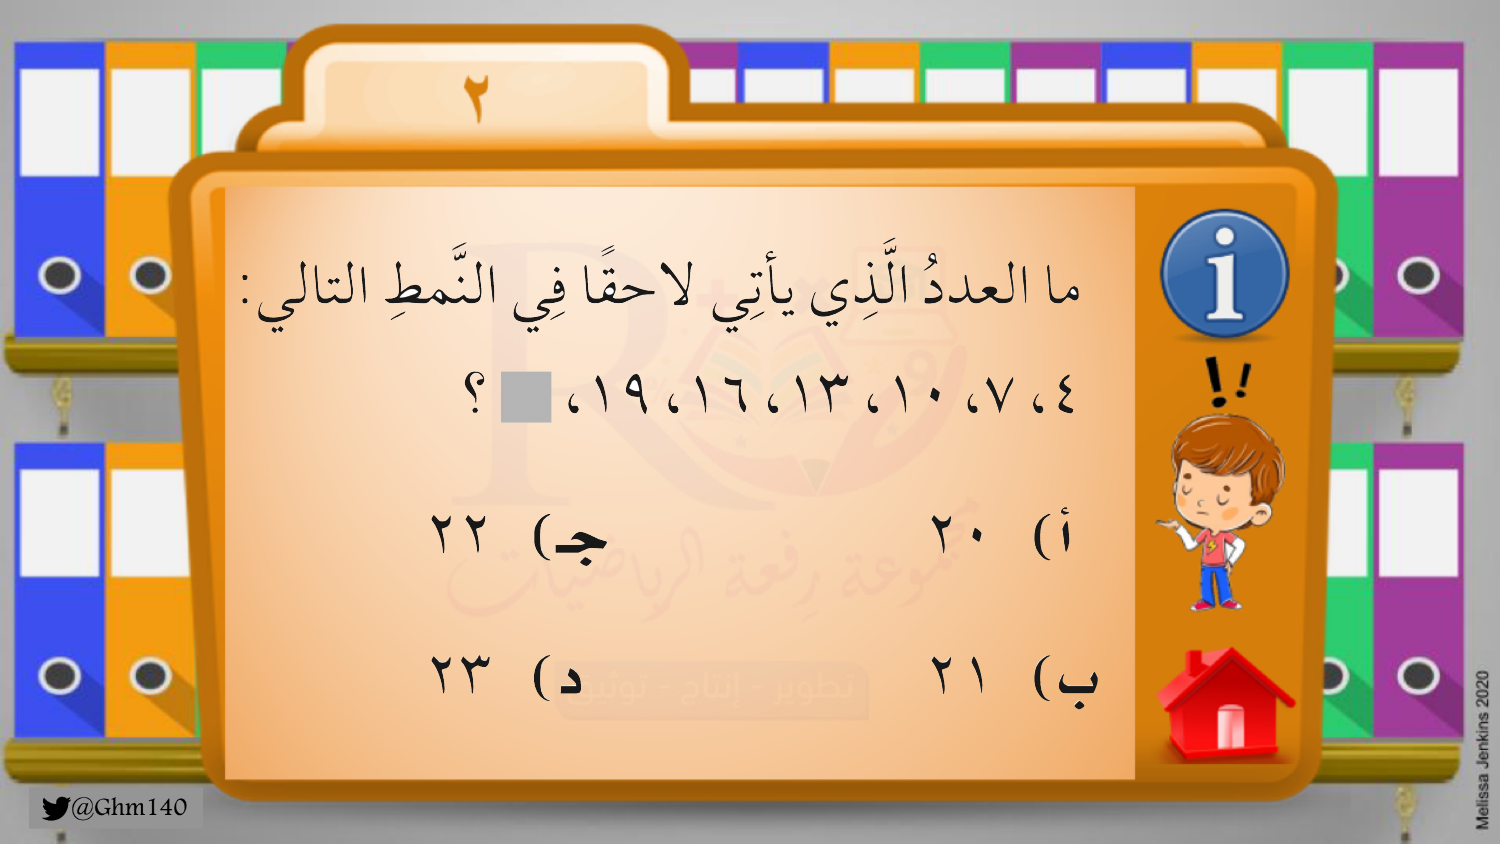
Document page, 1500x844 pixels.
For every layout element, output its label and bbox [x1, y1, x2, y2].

text_box [1169, 659, 1278, 760]
picture [0, 0, 1500, 844]
text_box [28, 787, 204, 829]
list [1168, 224, 1279, 327]
